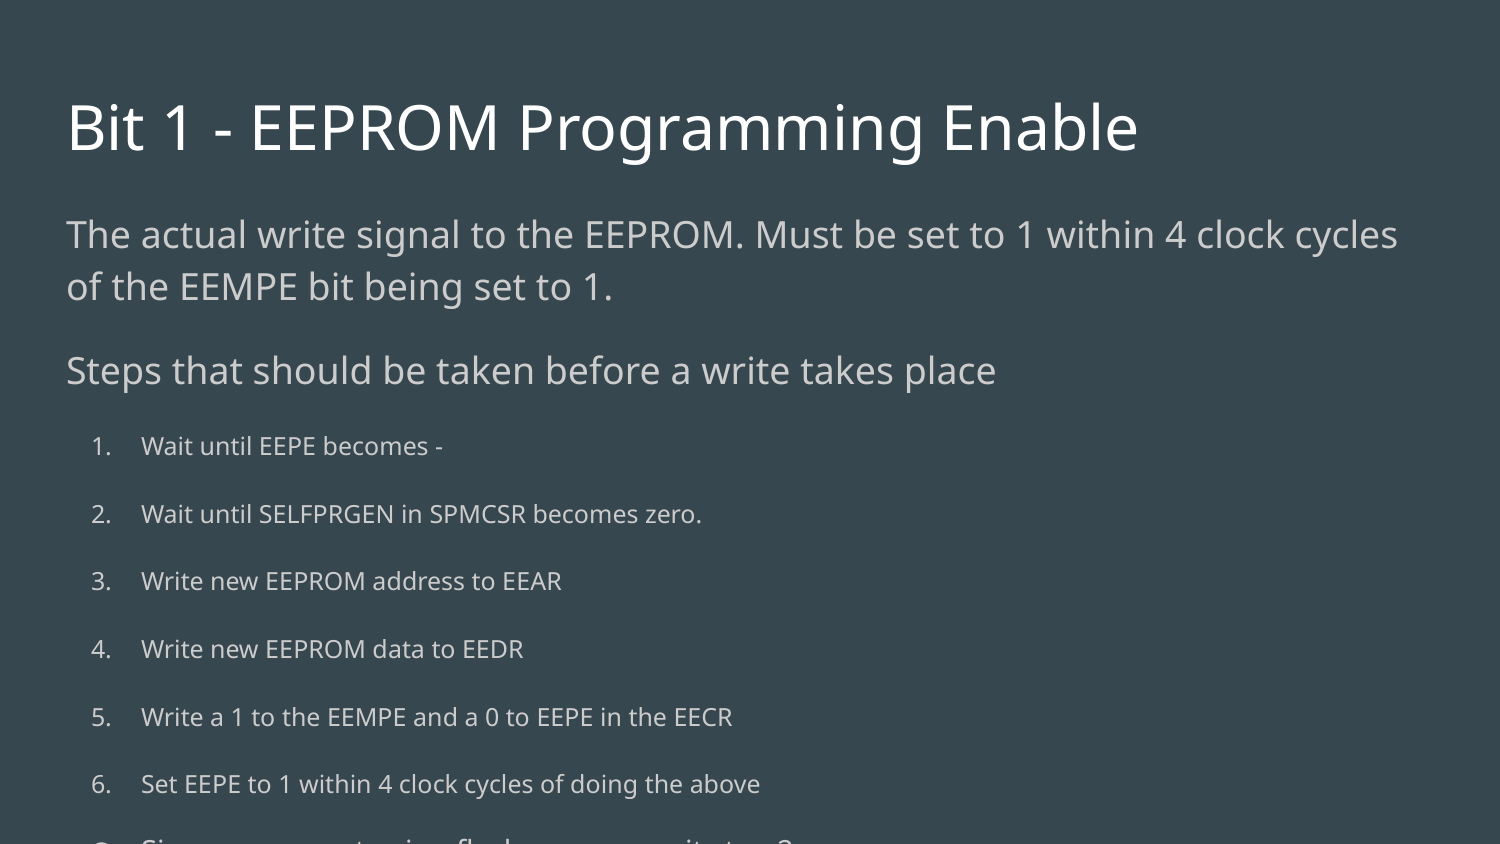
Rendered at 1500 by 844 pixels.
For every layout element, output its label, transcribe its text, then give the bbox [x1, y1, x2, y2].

title Bit 1 - EEPROM Programming Enable [51, 72, 1449, 167]
list The actual write signal to the EEPROM. Must be set to 1 within 4 clock cycles of the EEMPE bit being set to 1. Steps that should be taken before a write takes place Wait until EEPE becomes - Wait until SELFPRGEN in SPMCSR becomes zero. Write new EEPROM address to EEAR Write new EEPROM data to EEDR Write a 1 to the EEMPE and a 0 to EEPE in the EECR Set EEPE to 1 within 4 clock cycles of doing the above Since we are not using flash, we can omit step 2 Note: Disable interrupts while you are programming the control registers since it will time out if not done fast enough After the write access time has elapsed(3.4ms or 1.8ms) the EEPE bit will be cleared by hardware [51, 189, 1449, 844]
